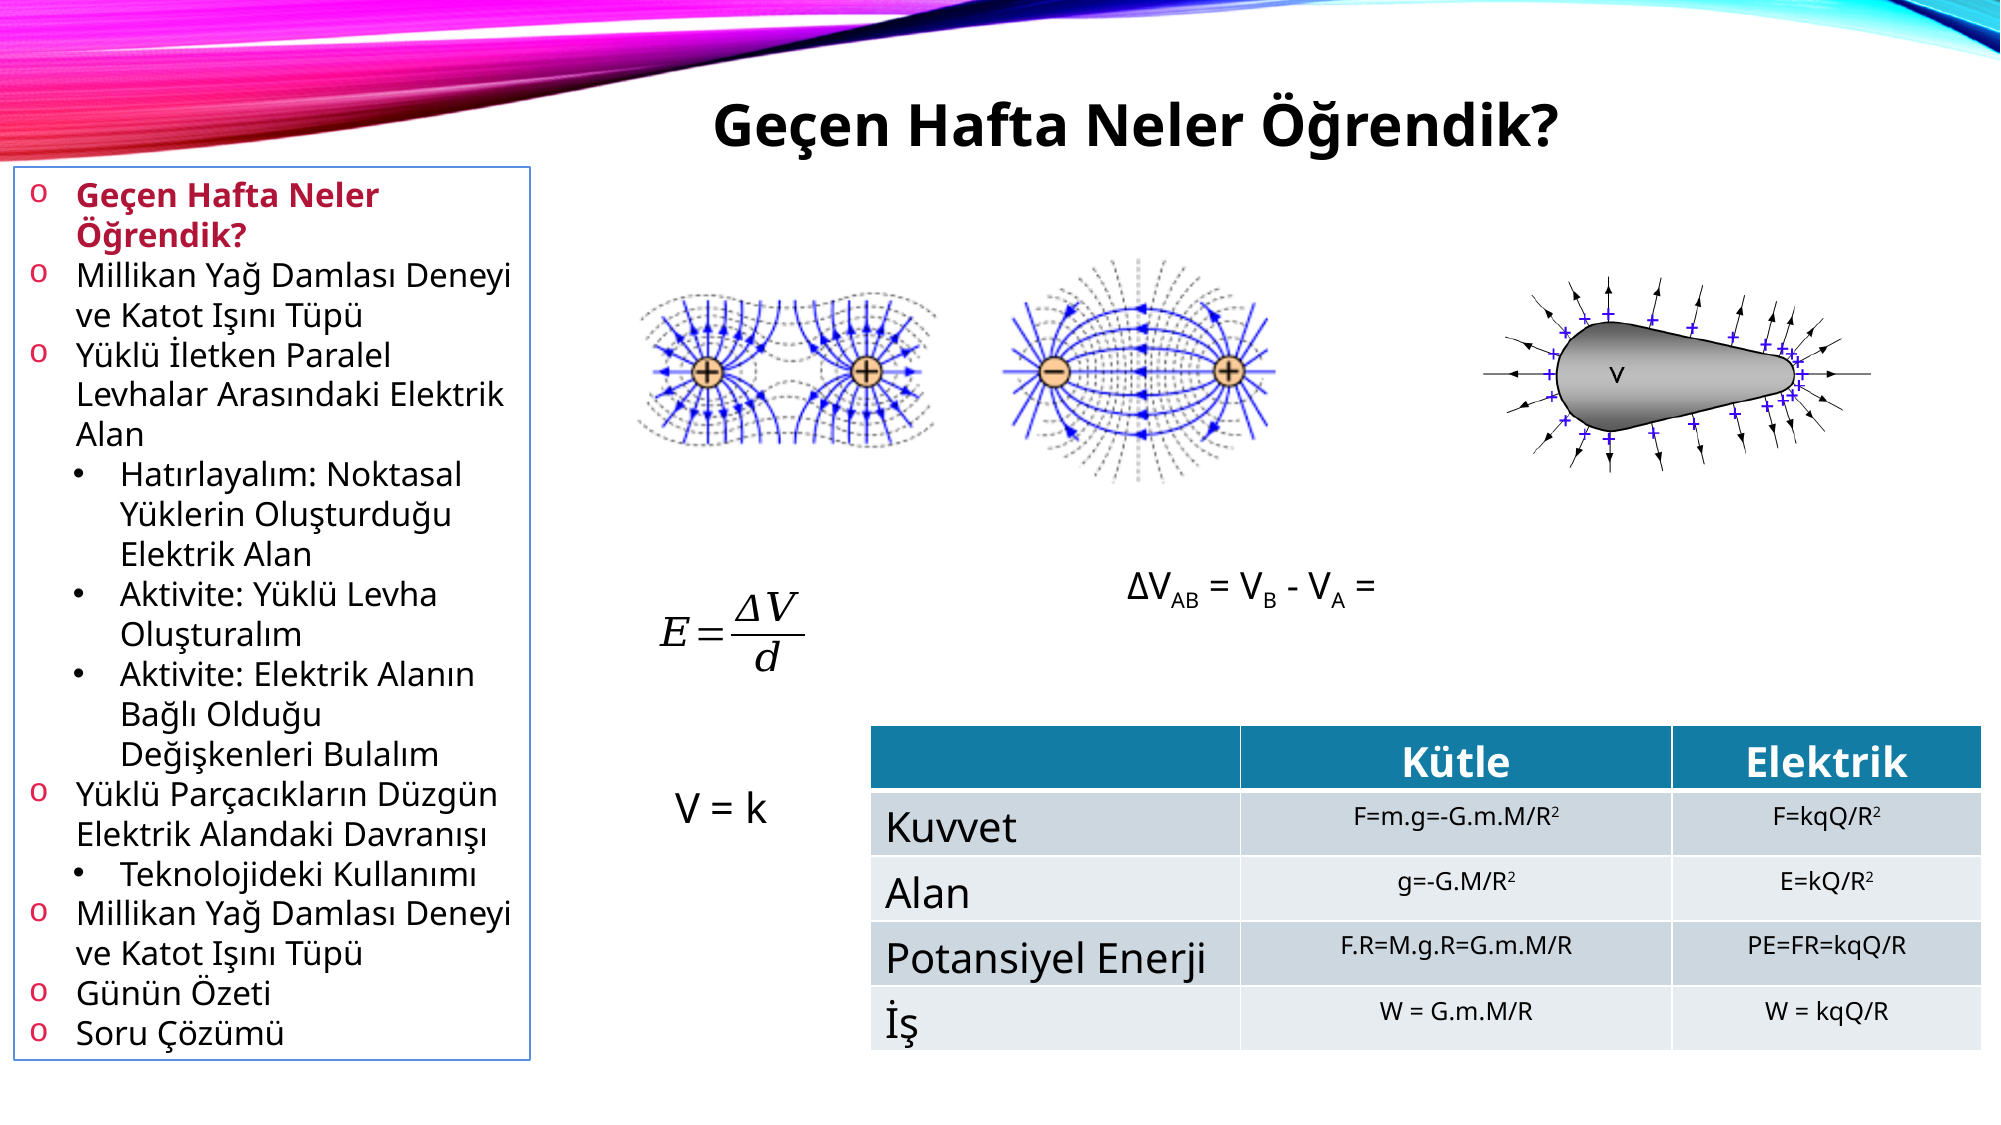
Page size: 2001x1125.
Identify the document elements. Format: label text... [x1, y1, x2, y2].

table_cell F=m.g=-G.m.M/R2 [1241, 793, 1671, 855]
picture [0, 0, 2000, 163]
picture [621, 255, 1296, 493]
table_cell Potansiyel Enerji [871, 922, 1240, 985]
table_header Elektrik [1673, 726, 1981, 788]
table_cell Alan [871, 857, 1240, 920]
text_box Geçen Hafta Neler Öğrendik? [697, 80, 1620, 166]
table_cell E=kQ/R2 [1673, 857, 1981, 920]
table_header [871, 726, 1240, 788]
text_box Geçen Hafta Neler Öğrendik? Millikan Yağ Damlası Deneyi ve Katot Işını Tüpü Yüklü İletken Paralel Levhalar Arasındaki Elektrik Alan Hatırlayalım: Noktasal Yüklerin Oluşturduğu Elektrik Alan Aktivite: Yüklü Levha Oluşturalım Aktivite: Elektrik Alanın Bağlı Olduğu Değişkenleri Bulalım Yüklü Parçacıkların Düzgün Elektrik Alandaki Davranışı Teknolojideki Kullanımı Millikan Yağ Damlası Deneyi ve Katot Işını Tüpü Günün Özeti Soru Çözümü [13, 166, 531, 1061]
table_cell F=kqQ/R2 [1673, 793, 1981, 855]
table_cell g=-G.M/R2 [1241, 857, 1671, 920]
table_cell PE=FR=kqQ/R [1673, 922, 1981, 985]
table_cell Kuvvet [871, 793, 1240, 855]
table_cell F.R=M.g.R=G.m.M/R [1241, 922, 1671, 985]
table_cell W = G.m.M/R [1241, 987, 1671, 1050]
table_cell İş [871, 987, 1240, 1050]
table_header Kütle [1241, 726, 1671, 788]
table_cell W = kqQ/R [1673, 987, 1981, 1050]
picture [1480, 267, 1872, 480]
